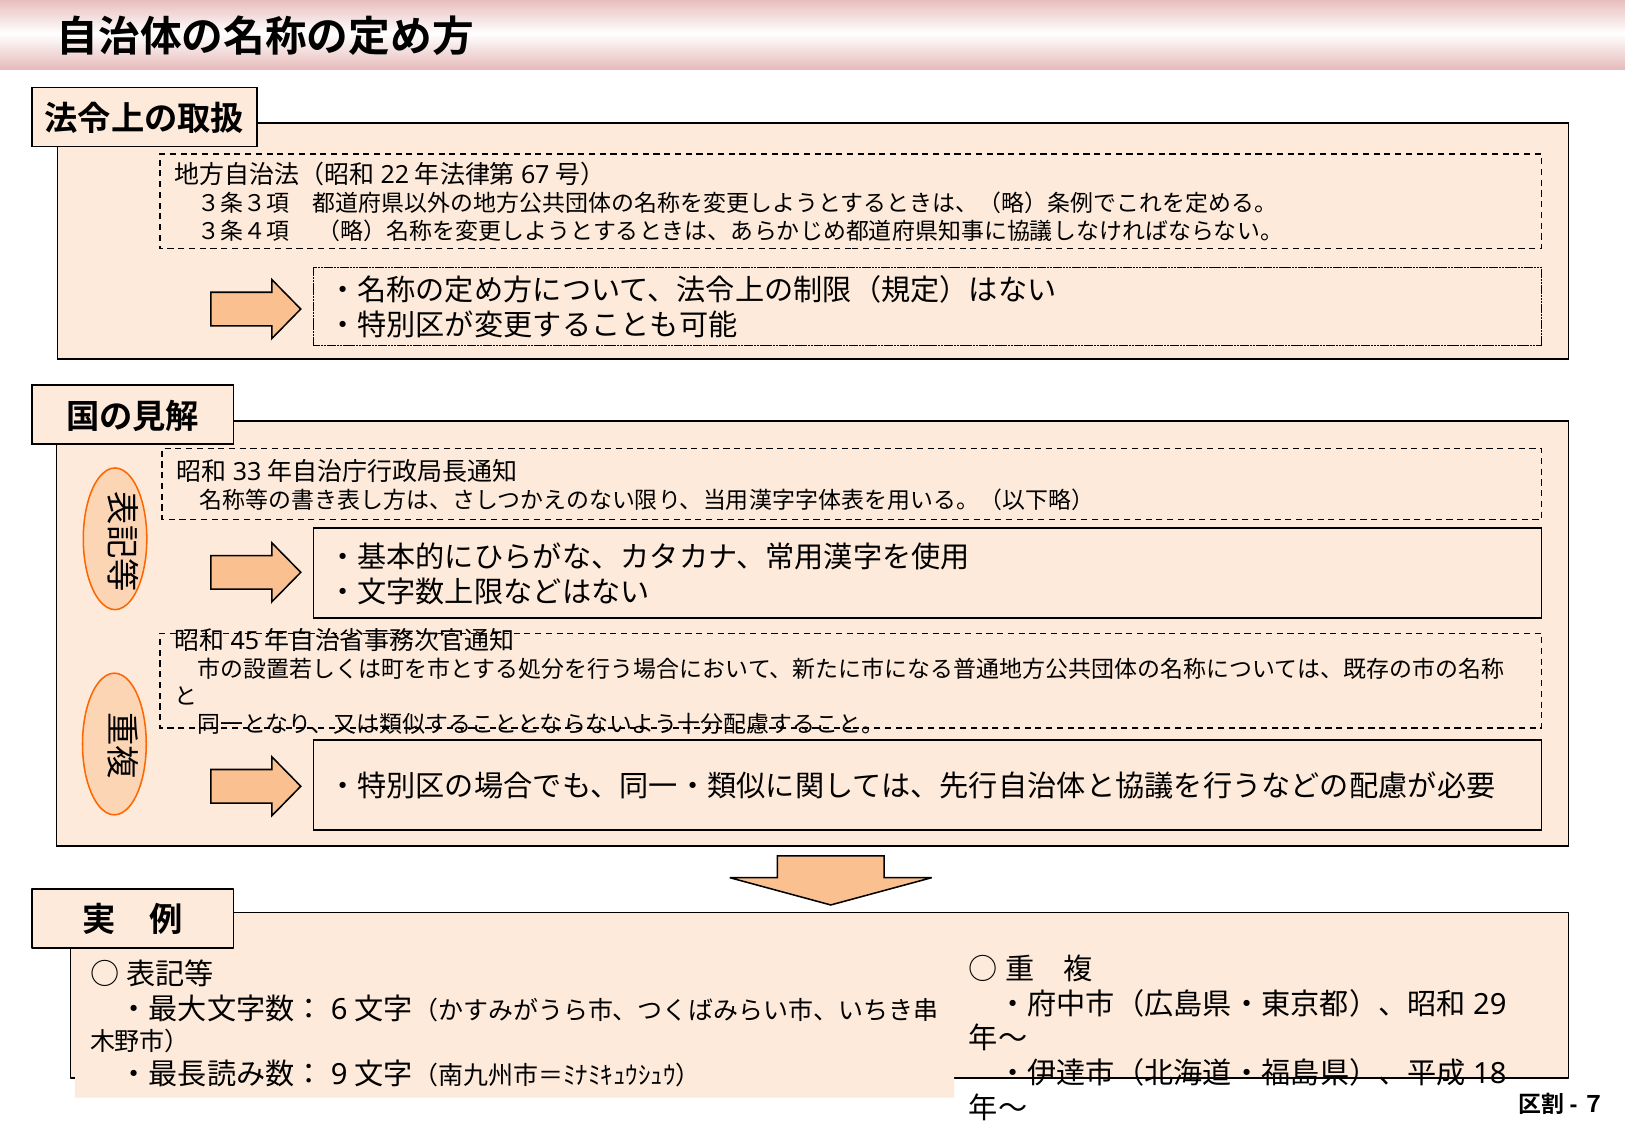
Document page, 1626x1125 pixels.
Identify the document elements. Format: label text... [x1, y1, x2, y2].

text_box 地方自治法（昭和22年法律第67号） ３条３項 都道府県以外の地方公共団体の名称を変更しようとするときは、（略）条例でこれを定める。 ３条４項 （略）名称を変更しようとするときは、あらかじめ都道府県知事に協議しなければならない。 [159, 154, 1542, 249]
text_box ○表記等 ・最大文字数：6文字（かすみがうら市、つくばみらい市、いちき串木野市） ・最長読み数：9文字（南九州市＝ﾐﾅﾐｷｭｳｼｭｳ） [75, 948, 954, 1098]
text_box 重複 [80, 674, 151, 817]
text_box 実 例 [31, 889, 234, 949]
text_box [234, 912, 1569, 1078]
text_box ・基本的にひらがな、カタカナ、常用漢字を使用 ・文字数上限などはない [313, 527, 1542, 618]
text_box [57, 122, 1569, 360]
text_box [210, 279, 301, 339]
text_box 昭和33年自治庁行政局長通知 名称等の書き表し方は、さしつかえのない限り、当用漢字字体表を用いる。（以下略） [162, 448, 1542, 520]
text_box 表記等 [80, 470, 151, 613]
text_box 昭和45年自治省事務次官通知 市の設置若しくは町を市とする処分を行う場合において、新たに市になる普通地方公共団体の名称については、既存の市の名称と 同一となり、又は類似することとならないよう十分配慮すること。 [159, 633, 1542, 729]
text_box [56, 420, 1569, 847]
text_box [210, 542, 301, 602]
text_box [210, 756, 301, 816]
text_box [729, 855, 932, 905]
text_box 区割-７ [1451, 1082, 1621, 1125]
text_box ・名称の定め方について、法令上の制限（規定）はない ・特別区が変更することも可能 [313, 267, 1542, 346]
text_box ・特別区の場合でも、同一・類似に関しては、先行自治体と協議を行うなどの配慮が必要 [313, 739, 1542, 830]
text_box 自治体の名称の定め方 [0, 0, 1625, 72]
text_box 国の見解 [31, 385, 234, 445]
text_box 法令上の取扱 [31, 87, 258, 147]
text_box ○重 複 ・府中市（広島県・東京都）、昭和29年～ ・伊達市（北海道・福島県）、平成18年～ [954, 942, 1556, 1125]
text_box [70, 949, 75, 1078]
